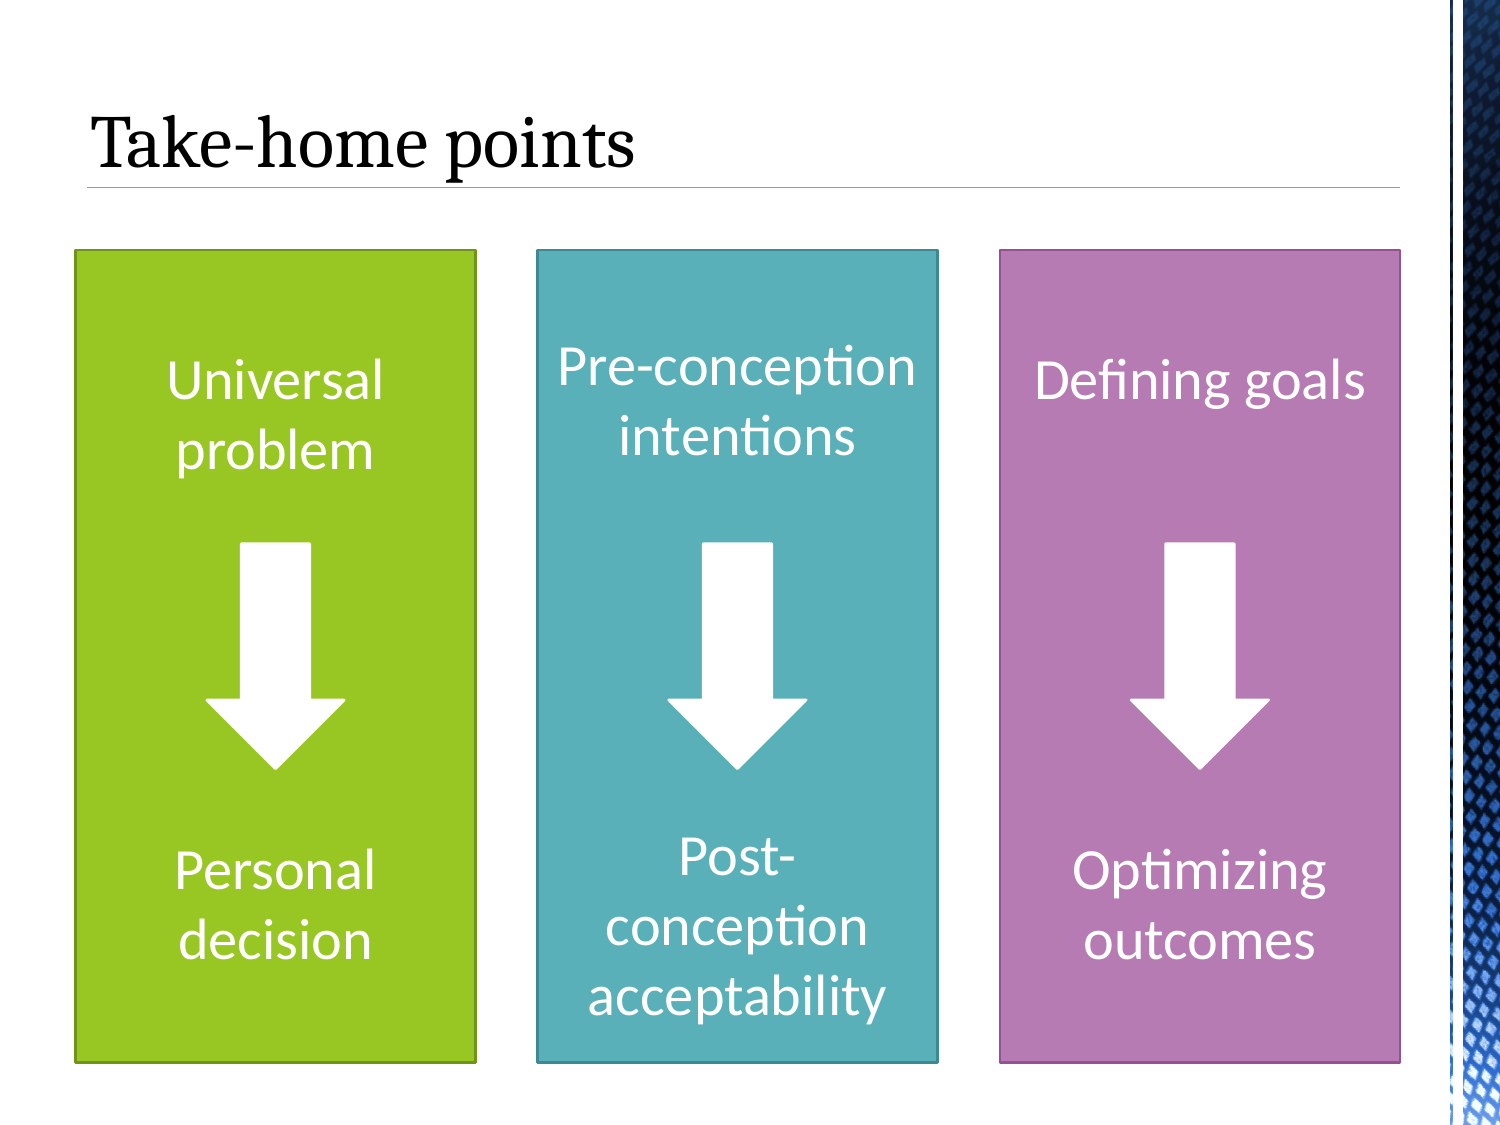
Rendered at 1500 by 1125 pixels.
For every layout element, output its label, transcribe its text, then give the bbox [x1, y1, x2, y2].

title Take-home points [75, 75, 1400, 200]
text_box Pre-conception intentions Post-conception acceptability [536, 249, 939, 1064]
picture [1447, 0, 1500, 1125]
text_box [667, 542, 808, 770]
text_box Universal problem Personal decision [74, 249, 477, 1064]
text_box [1129, 542, 1270, 770]
text_box [205, 542, 346, 770]
text_box Defining goals Optimizing outcomes [999, 249, 1401, 1064]
